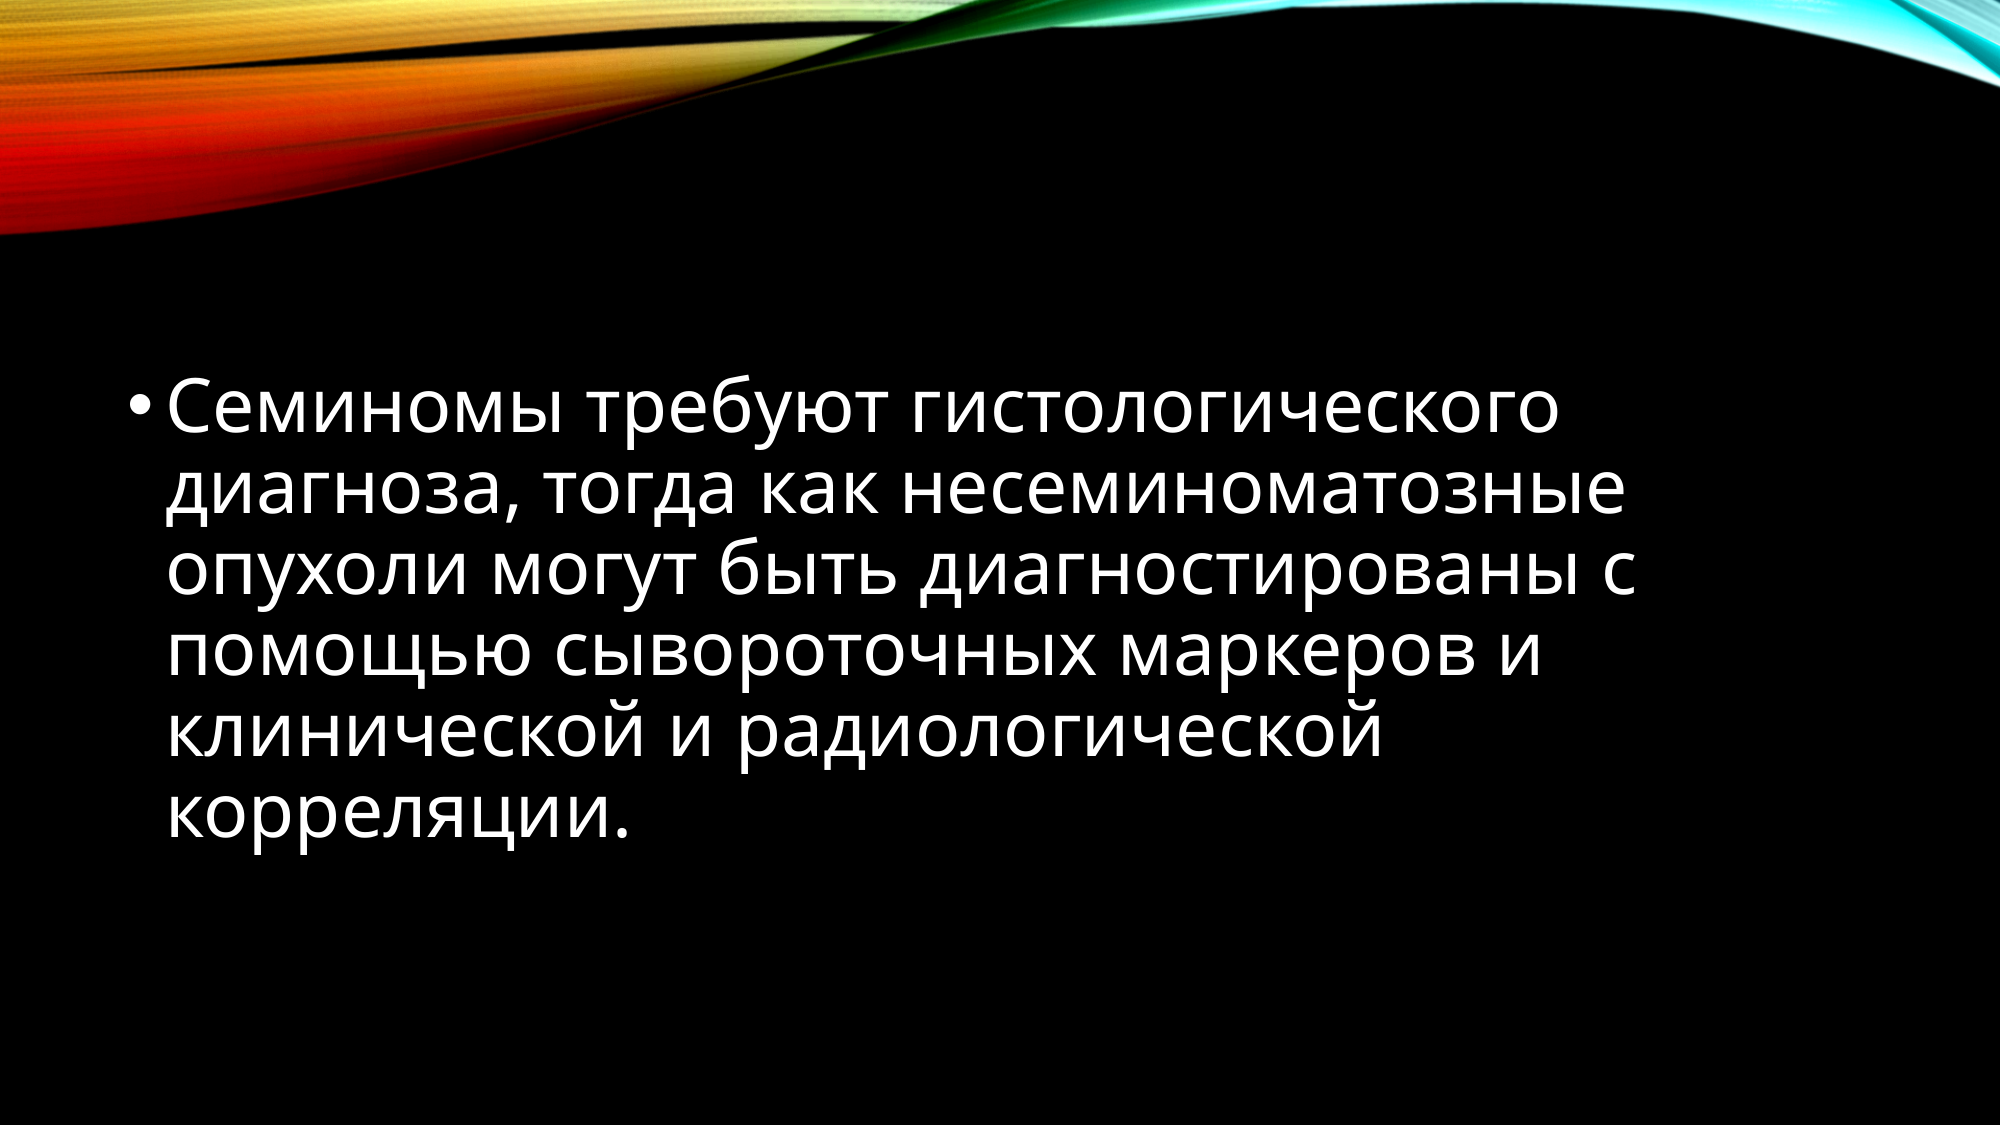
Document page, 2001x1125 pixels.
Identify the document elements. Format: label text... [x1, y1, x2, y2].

picture [0, 0, 2000, 237]
list Семиномы требуют гистологического диагноза, тогда как несеминоматозные опухоли могут быть диагностированы с помощью сывороточных маркеров и клинической и радиологической корреляции. [112, 360, 1888, 1021]
